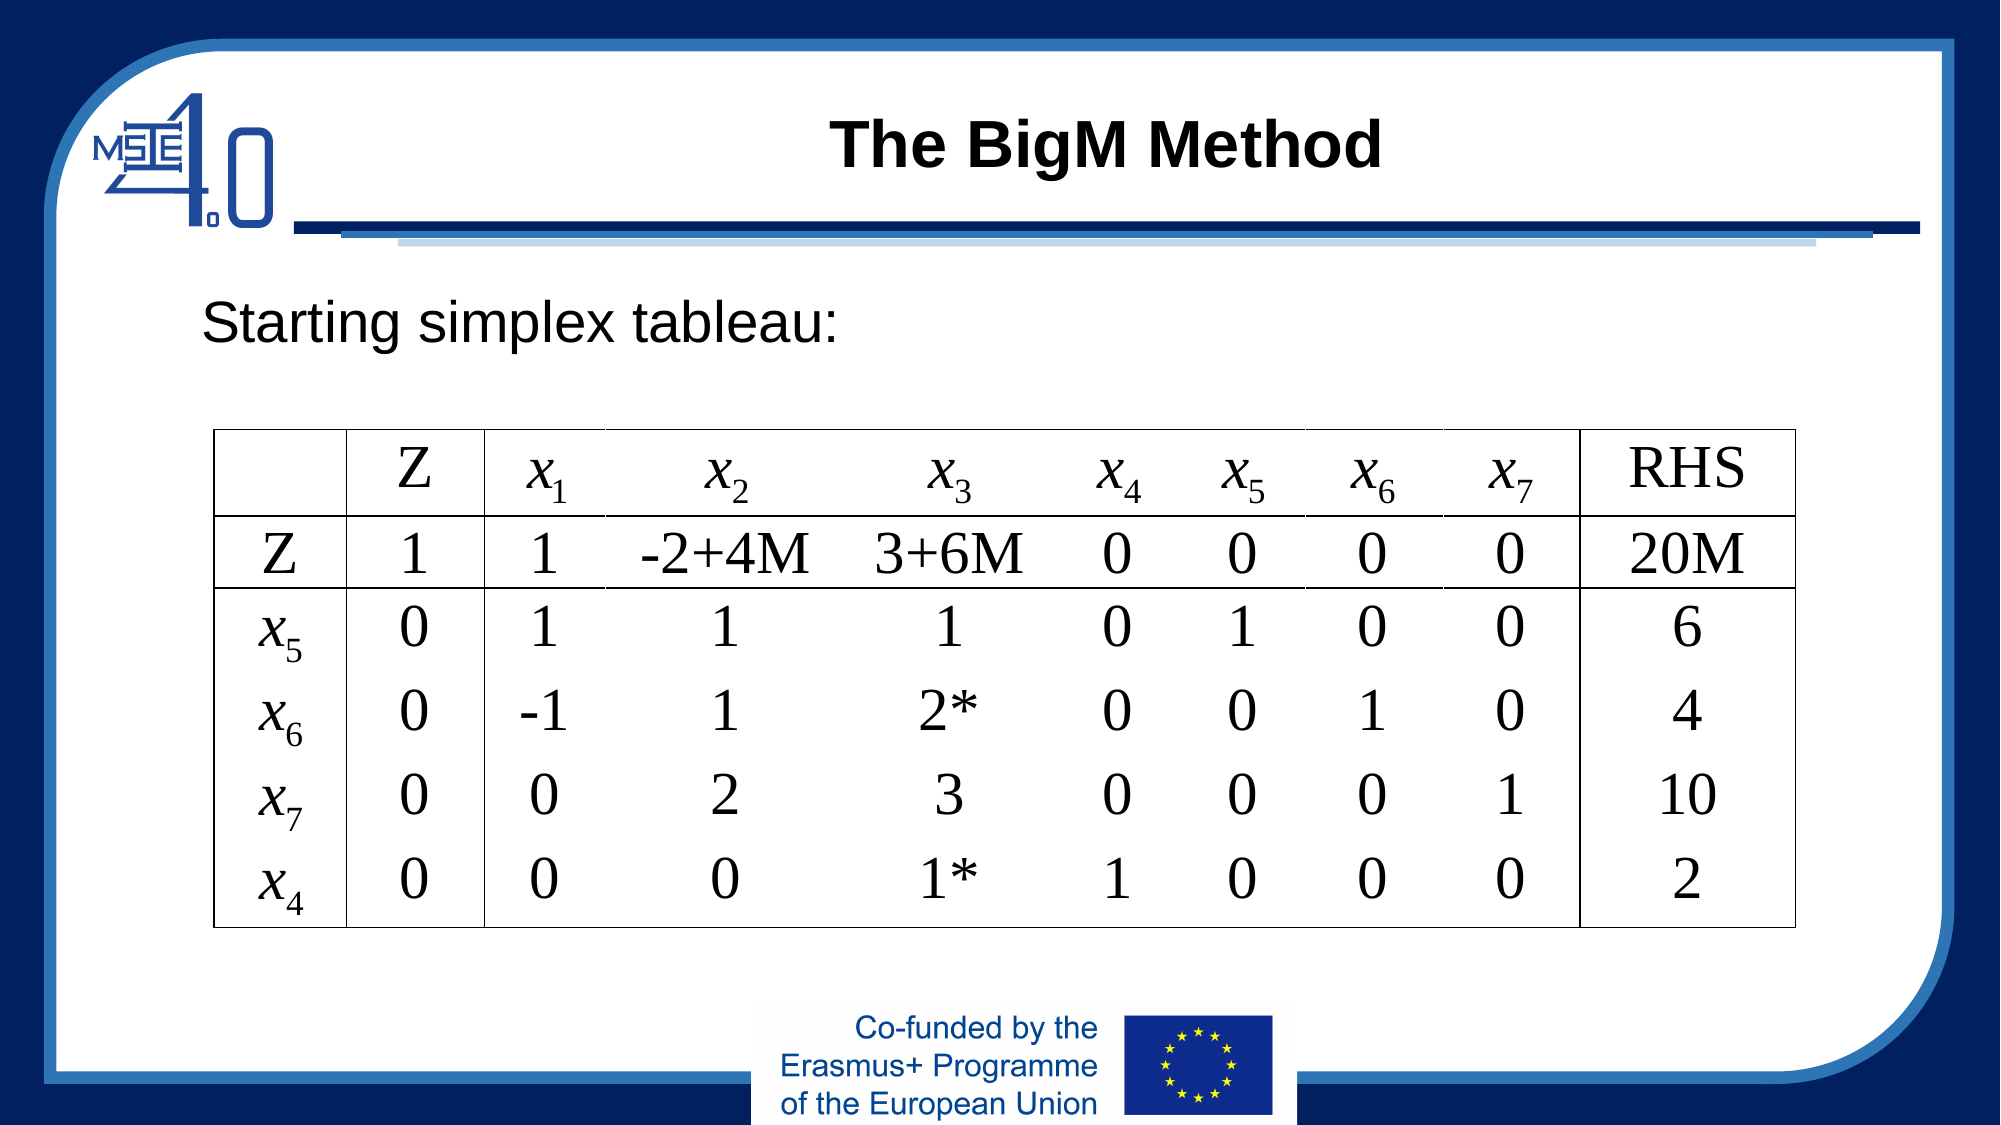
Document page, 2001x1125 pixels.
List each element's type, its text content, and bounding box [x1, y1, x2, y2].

list Starting simplex tableau: [186, 285, 1888, 992]
picture [139, 428, 1870, 983]
picture [751, 1003, 1298, 1125]
title The BigM Method [294, 73, 1921, 220]
